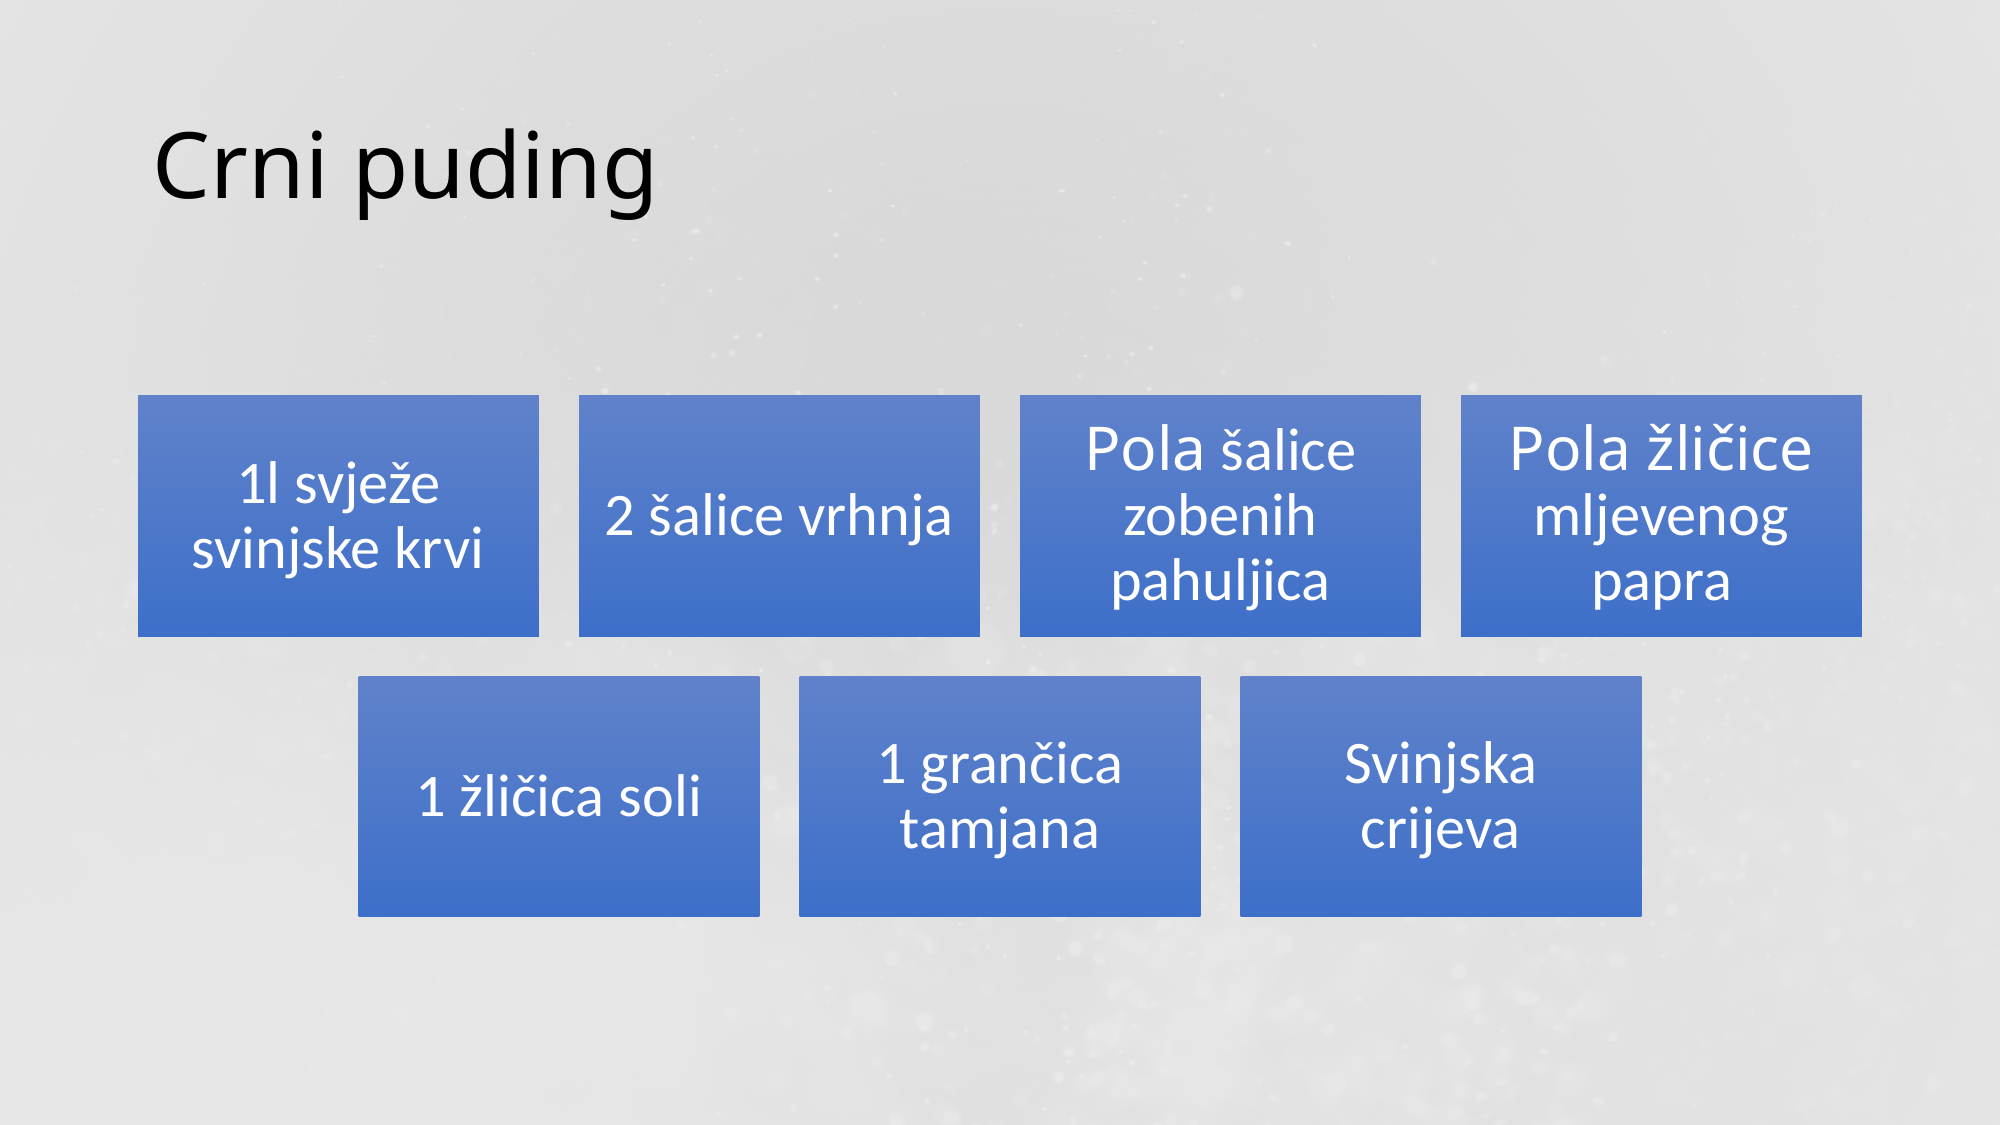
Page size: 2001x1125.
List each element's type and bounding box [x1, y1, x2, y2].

list [137, 299, 1863, 1014]
picture [0, 0, 2000, 1125]
